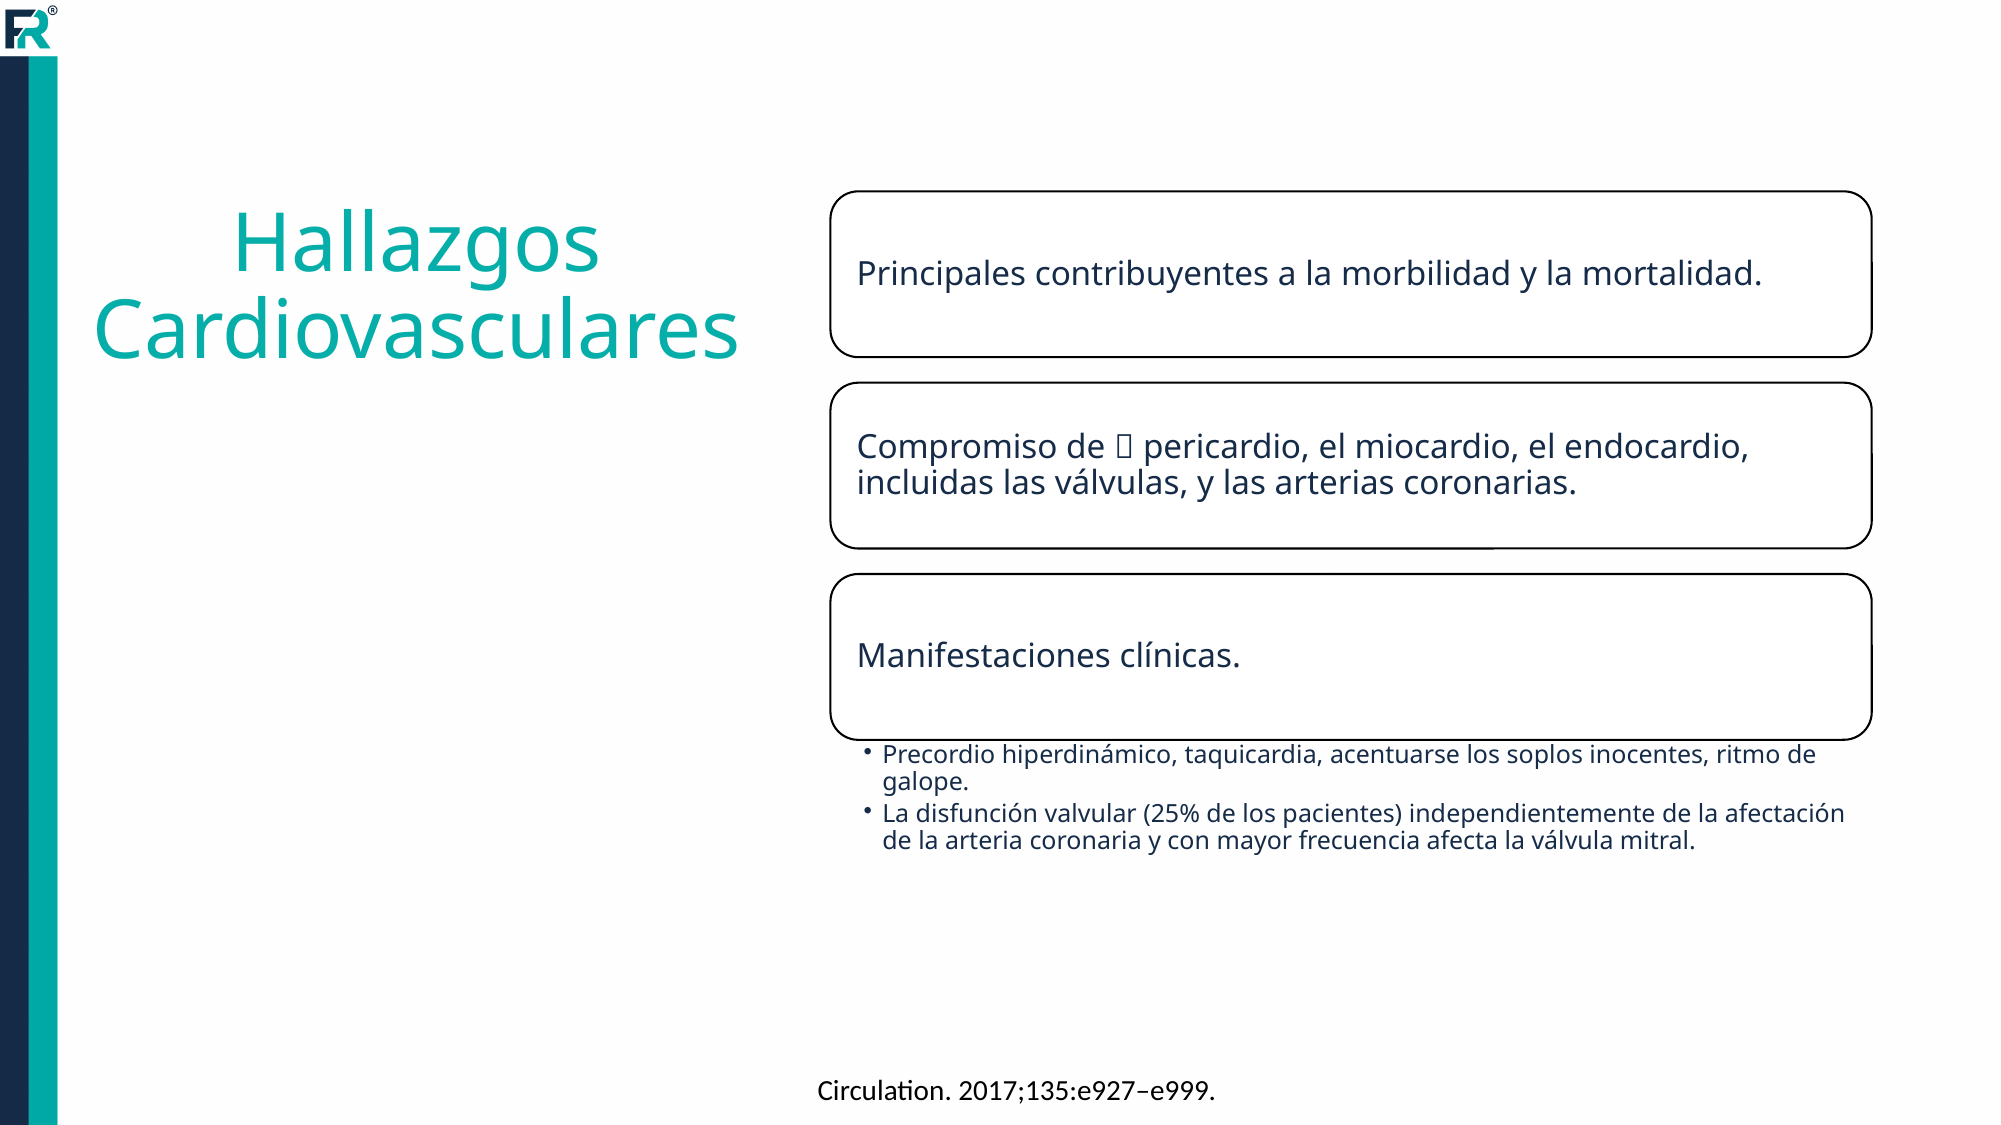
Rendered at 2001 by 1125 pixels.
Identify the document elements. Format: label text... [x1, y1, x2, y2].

title Hallazgos Cardiovasculares [73, 179, 760, 398]
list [830, 189, 1872, 911]
picture [0, 0, 2001, 1125]
text_box Circulation. 2017;135:e927–e999. [516, 1064, 1518, 1115]
